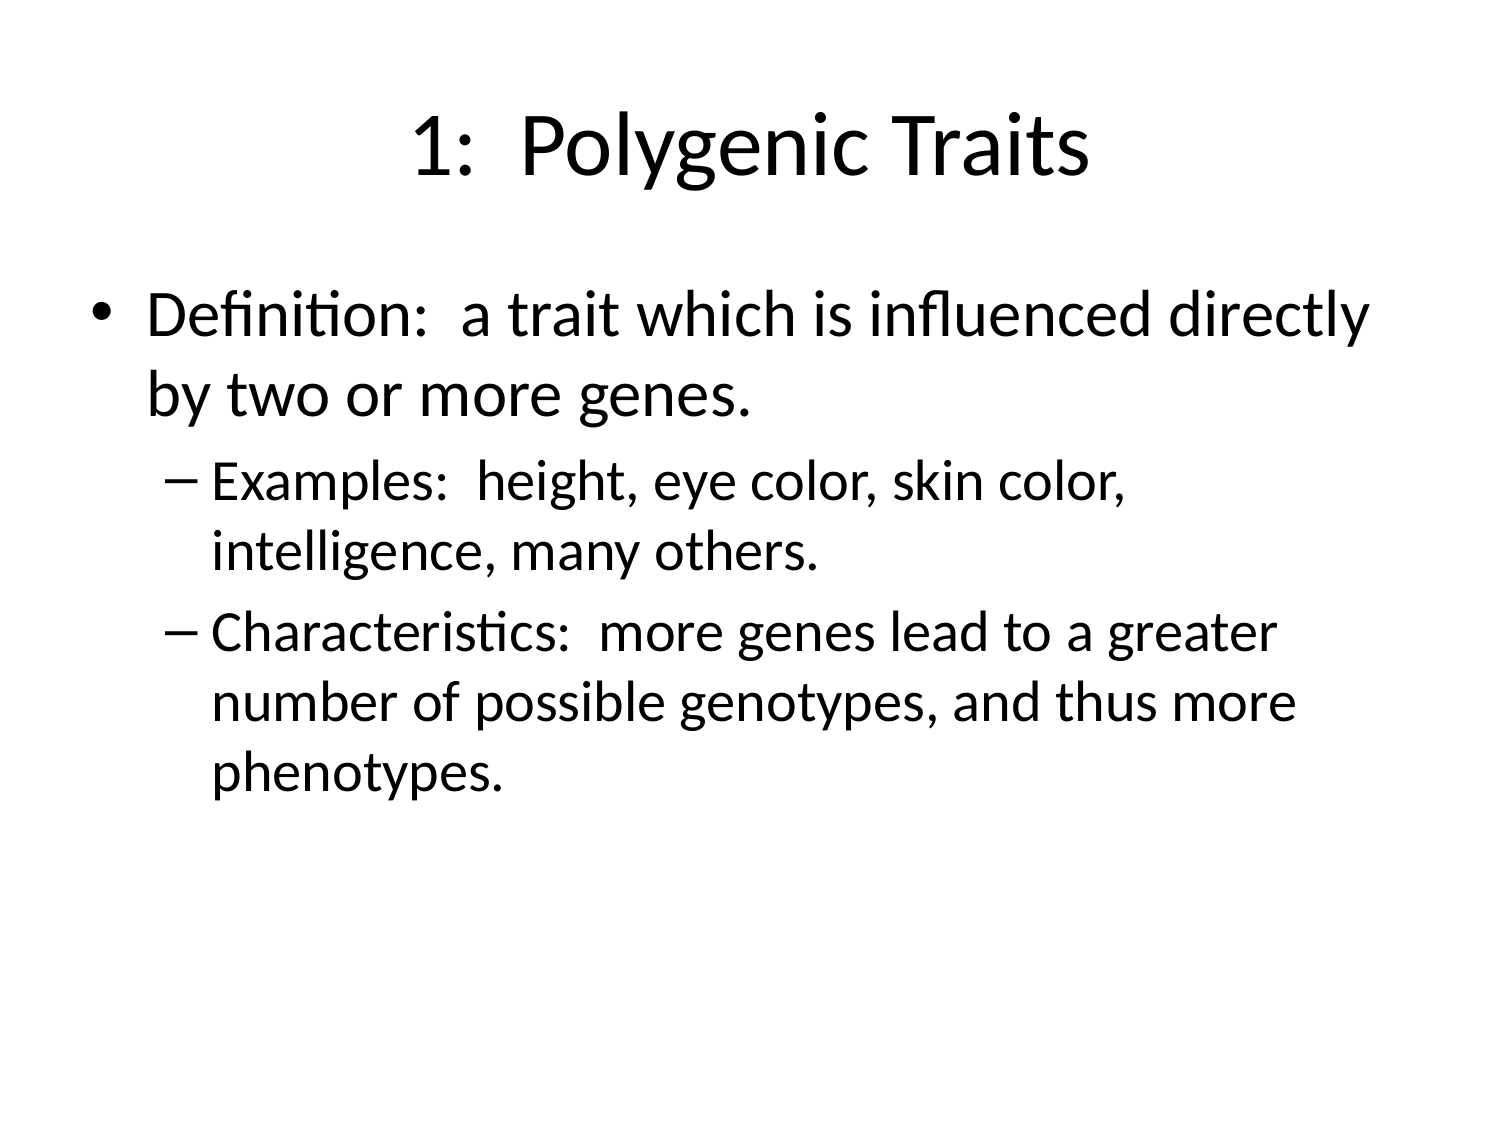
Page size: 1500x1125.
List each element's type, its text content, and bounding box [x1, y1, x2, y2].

list Definition: a trait which is influenced directly by two or more genes. Examples: height, eye color, skin color, intelligence, many others. Characteristics: more genes lead to a greater number of possible genotypes, and thus more phenotypes. [75, 262, 1425, 1005]
title 1: Polygenic Traits [75, 45, 1425, 233]
